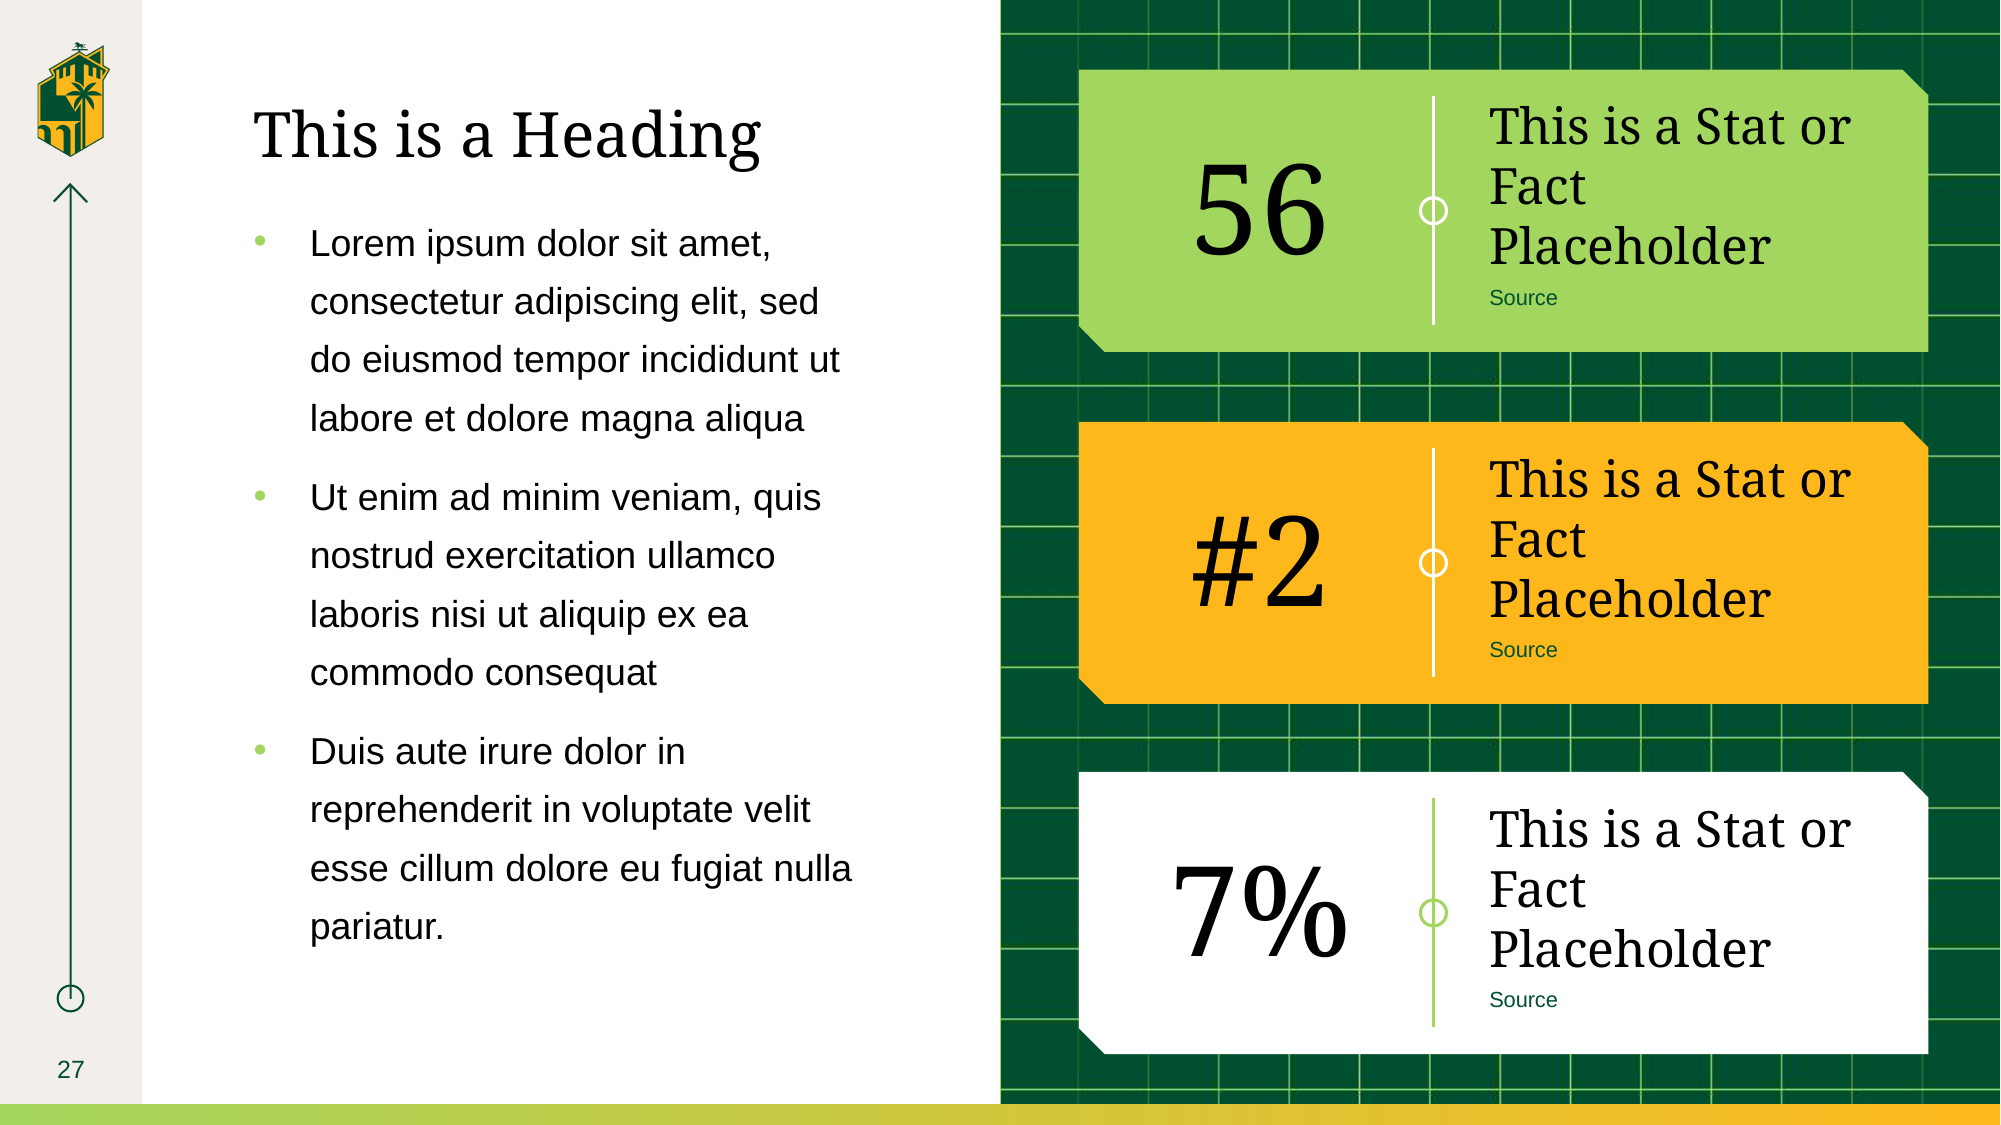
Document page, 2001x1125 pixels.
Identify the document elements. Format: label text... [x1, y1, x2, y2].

list #2 [1126, 481, 1394, 634]
list 7% [1126, 831, 1394, 984]
list Lorem ipsum dolor sit amet, consectetur adipiscing elit, sed do eiusmod tempor incididunt ut labore et dolore magna aliqua Ut enim ad minim veniam, quis nostrud exercitation ullamco laboris nisi ut aliquip ex ea commodo consequat Duis aute irure dolor in reprehenderit in voluptate velit esse cillum dolore eu fugiat nulla pariatur. [253, 206, 854, 984]
picture [37, 42, 112, 157]
picture [53, 183, 88, 203]
list Source [1489, 638, 1715, 663]
picture [1001, 0, 2000, 1105]
slide_number 27 [0, 1039, 143, 1099]
list Source [1489, 988, 1715, 1013]
list This is a Stat or Fact Placeholder [1489, 826, 1878, 948]
list This is a Stat or Fact Placeholder [1489, 476, 1878, 598]
title This is a Heading [253, 103, 872, 206]
list This is a Stat or Fact Placeholder [1489, 124, 1878, 246]
list Source [1489, 286, 1715, 311]
list 56 [1126, 129, 1394, 281]
